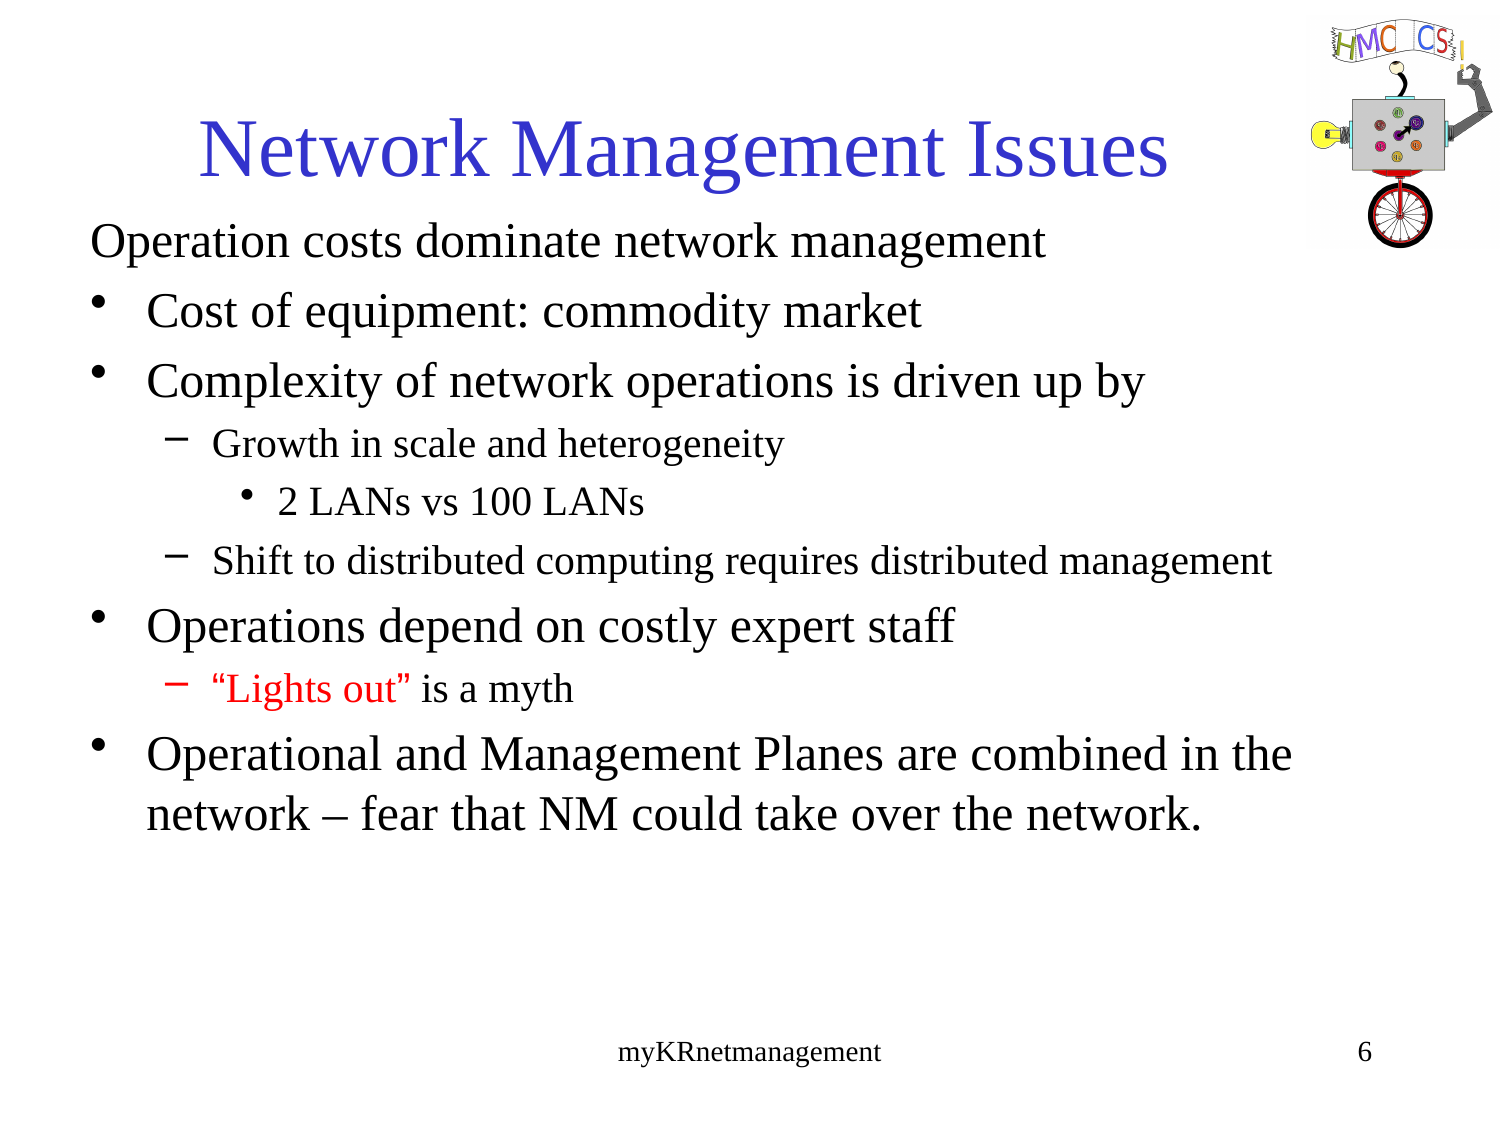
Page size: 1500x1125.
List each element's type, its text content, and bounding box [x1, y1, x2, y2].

list Operation costs dominate network management Cost of equipment: commodity market Complexity of network operations is driven up by Growth in scale and heterogeneity 2 LANs vs 100 LANs Shift to distributed computing requires distributed management Operations depend on costly expert staff “Lights out” is a myth Operational and Management Planes are combined in the network – fear that NM could take over the network. [75, 200, 1463, 1005]
footer myKRnetmanagement [512, 1025, 988, 1100]
slide_number 6 [1074, 1025, 1388, 1100]
picture [1306, 15, 1500, 249]
title Network Management Issues [97, 90, 1274, 196]
